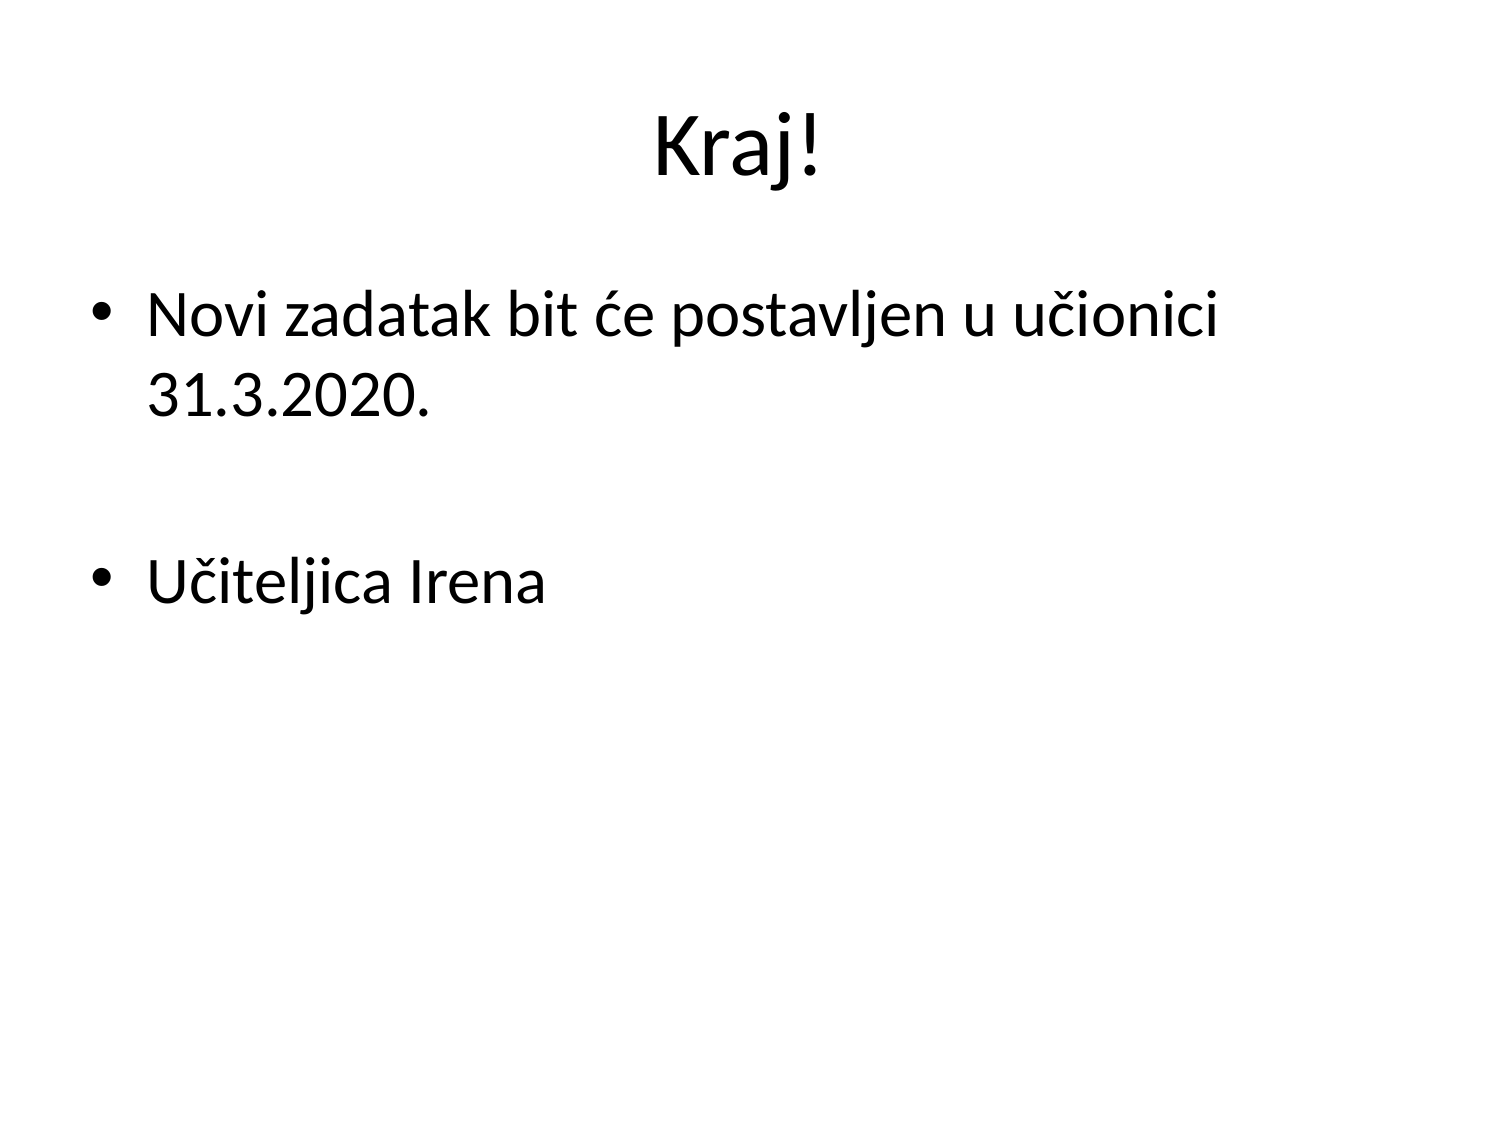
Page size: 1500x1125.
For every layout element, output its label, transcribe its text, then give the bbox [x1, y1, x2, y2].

title Kraj! [75, 45, 1425, 233]
list Novi zadatak bit će postavljen u učionici 31.3.2020. Učiteljica Irena [75, 262, 1425, 1005]
